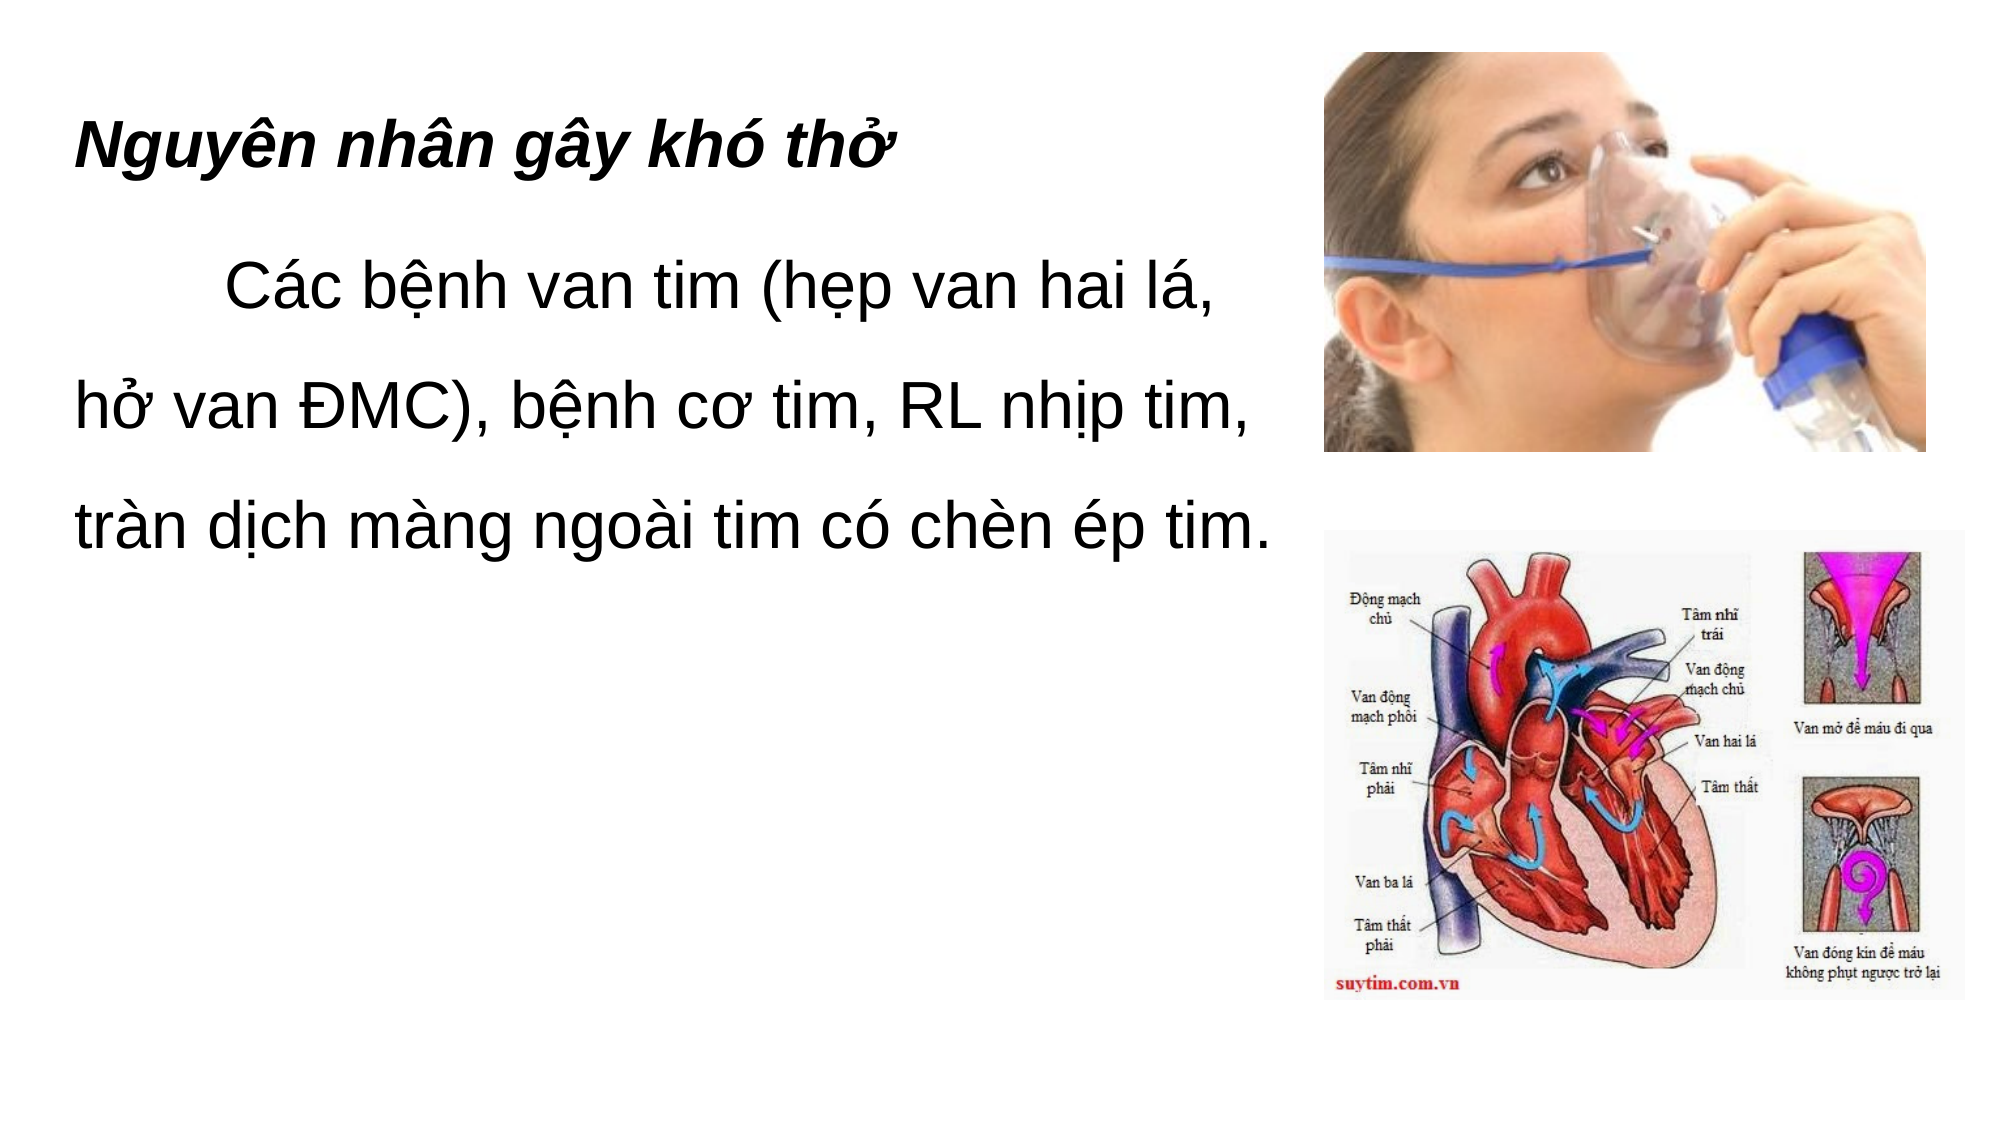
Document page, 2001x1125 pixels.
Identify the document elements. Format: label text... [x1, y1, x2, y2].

picture [1324, 52, 1926, 452]
list Nguyên nhân gây khó thở Các bệnh van tim (hẹp van hai lá, hở van ĐMC), bệnh cơ tim, RL nhịp tim, tràn dịch màng ngoài tim có chèn ép tim. [59, 52, 1302, 1052]
picture [1324, 530, 1965, 1000]
